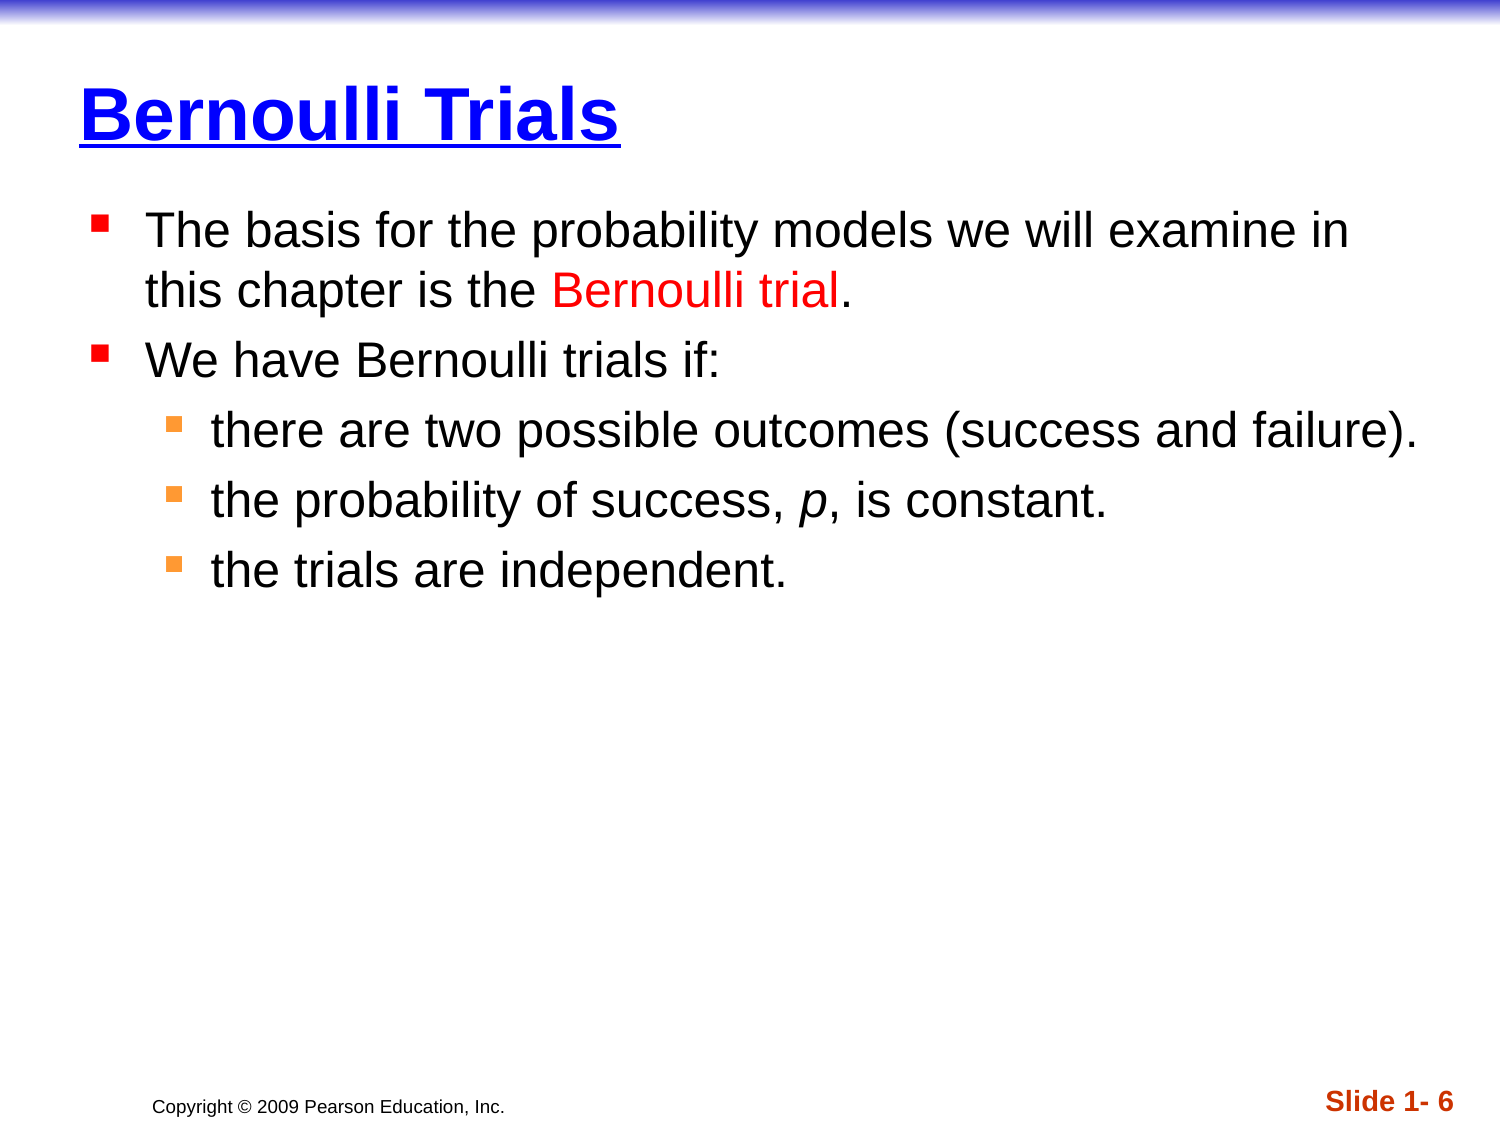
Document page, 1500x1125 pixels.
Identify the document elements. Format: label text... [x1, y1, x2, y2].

title Bernoulli Trials [64, 0, 1427, 163]
list The basis for the probability models we will examine in this chapter is the Bernoulli trial. We have Bernoulli trials if: there are two possible outcomes (success and failure). the probability of success, p, is constant. the trials are independent. [73, 190, 1435, 941]
slide_number Slide 1- 6 [1156, 1050, 1469, 1125]
